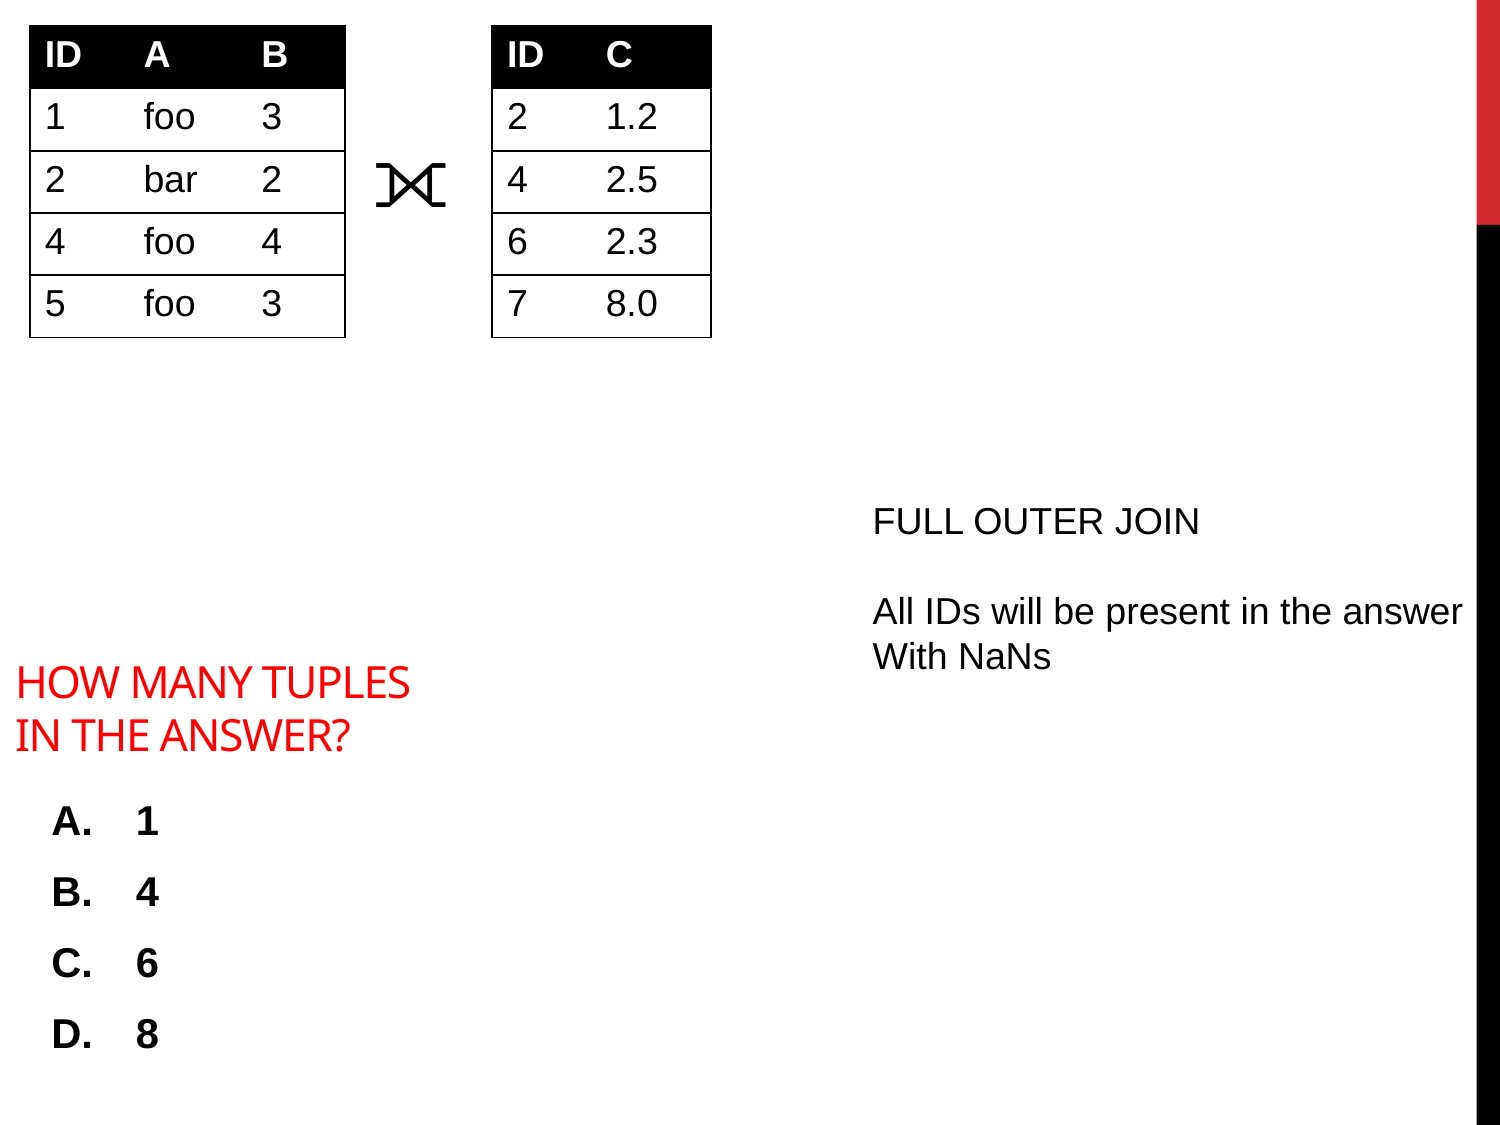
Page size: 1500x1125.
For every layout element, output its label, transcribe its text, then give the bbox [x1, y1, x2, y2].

table_cell 2 [247, 152, 344, 212]
table_cell 6 [493, 214, 591, 274]
title How many tuples in the answer? [0, 643, 481, 768]
table_cell 1.2 [591, 89, 710, 150]
table_header A [129, 27, 247, 88]
table_header B [247, 27, 344, 88]
list 1 4 6 8 [36, 786, 712, 1125]
table_cell 4 [31, 214, 129, 274]
table_header ID [493, 27, 591, 88]
table_cell 4 [493, 152, 591, 212]
table_cell 5 [31, 276, 129, 337]
table_cell 8.0 [591, 276, 710, 337]
table_cell bar [129, 152, 247, 212]
table_cell 2.5 [591, 152, 710, 212]
table_cell 2 [31, 152, 129, 212]
table_header ID [31, 27, 129, 88]
table_cell foo [129, 89, 247, 150]
table_cell 7 [493, 276, 591, 337]
table_cell 2 [493, 89, 591, 150]
text_box ⟗ [356, 133, 465, 229]
table_cell 2.3 [591, 214, 710, 274]
table_cell foo [129, 214, 247, 274]
table_cell 3 [247, 276, 344, 337]
table_cell 1 [31, 89, 129, 150]
table_cell 4 [247, 214, 344, 274]
table_header C [591, 27, 710, 88]
table_cell foo [129, 276, 247, 337]
table_cell 3 [247, 89, 344, 150]
picture [739, 261, 1491, 1107]
